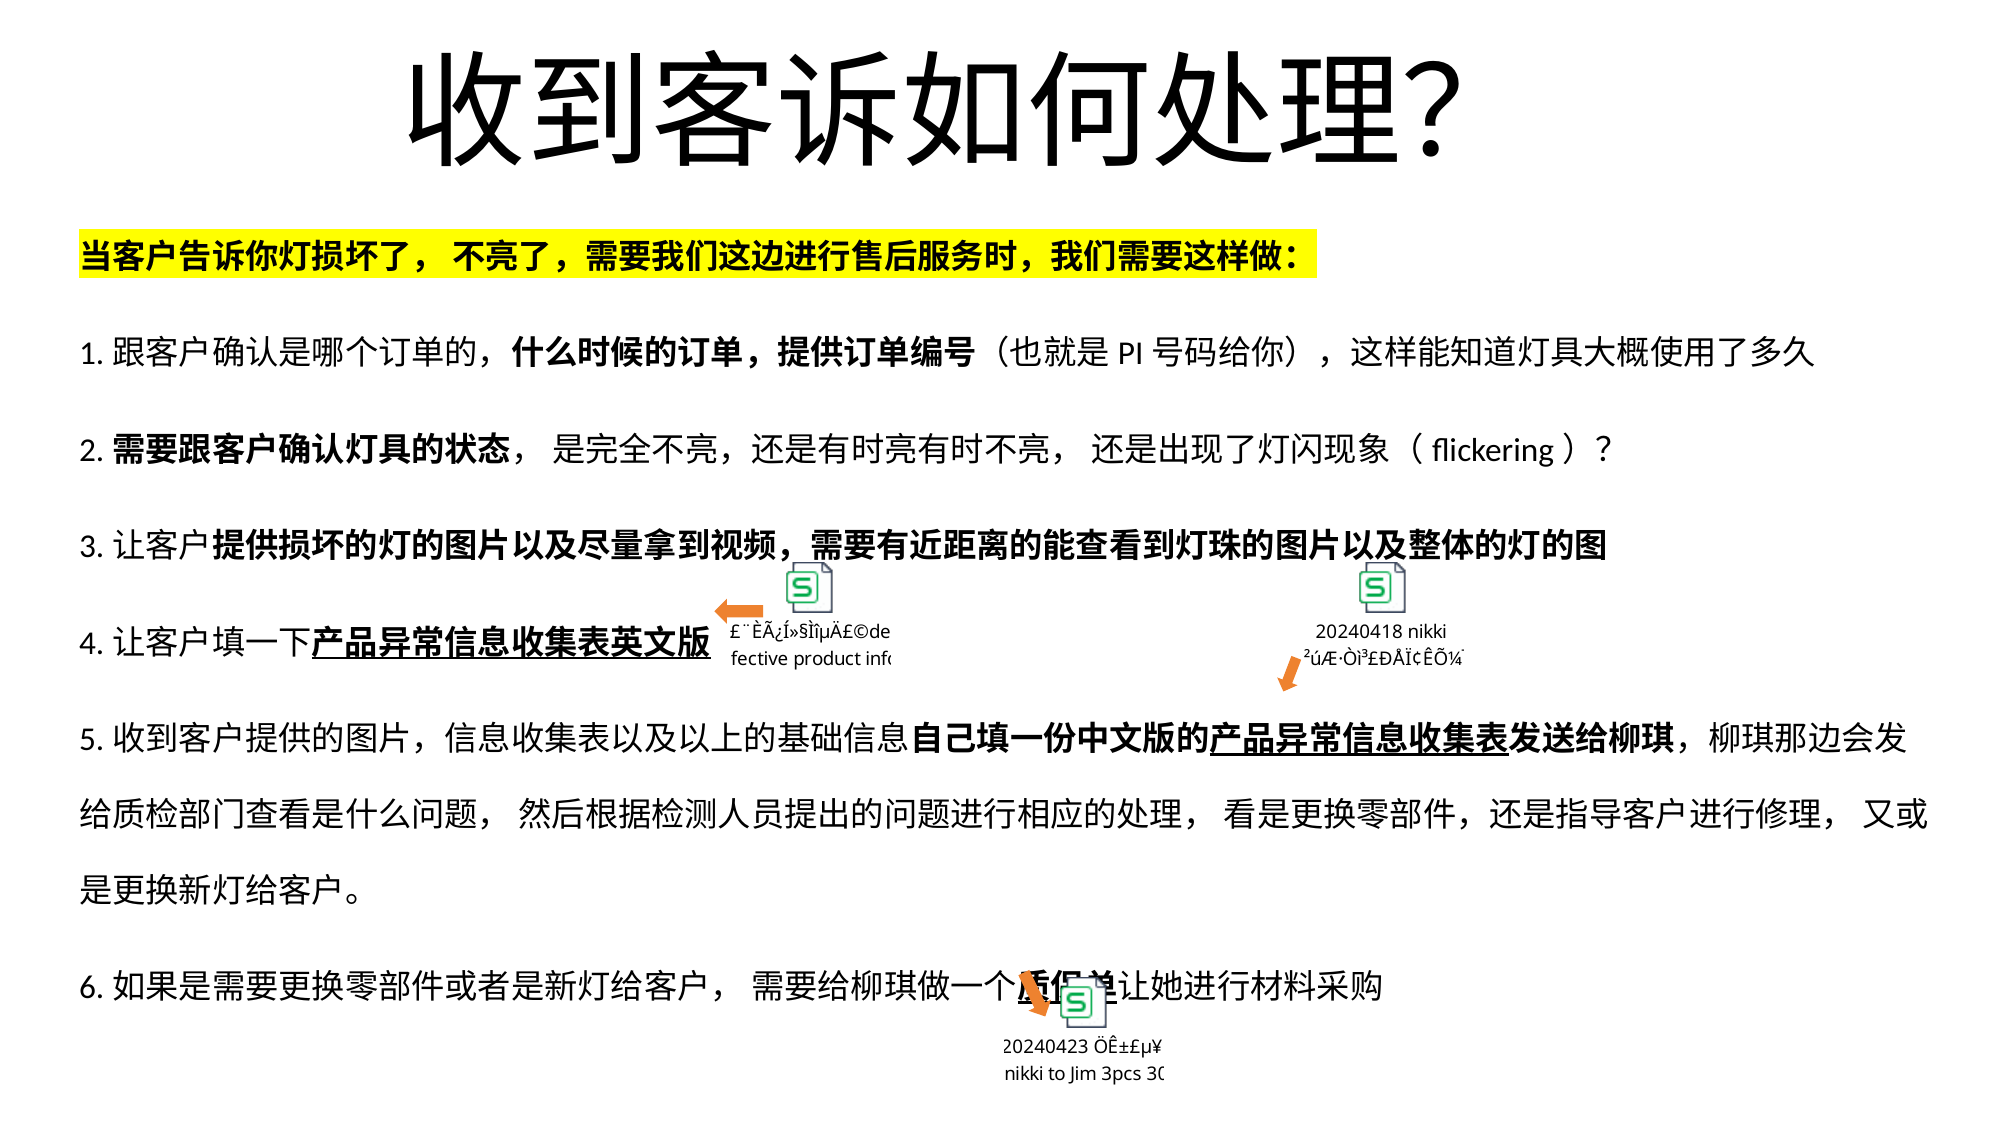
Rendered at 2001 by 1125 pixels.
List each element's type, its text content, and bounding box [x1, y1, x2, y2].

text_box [730, 561, 891, 673]
text_box [714, 598, 730, 624]
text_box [1303, 561, 1464, 673]
text_box [1277, 655, 1302, 692]
text_box 当客户告诉你灯损坏了， 不亮了，需要我们这边进行售后服务时，我们需要这样做： 1.跟客户确认是哪个订单的，什么时候的订单，提供订单编号（也就是PI号码给你），这样能知道灯具大概使用了多久 2.需要跟客户确认灯具的状态， 是完全不亮，还是有时亮有时不亮， 还是出现了灯闪现象（flickering）？ 3.让客户提供损坏的灯的图片以及尽量拿到视频，需要有近距离的能查看到灯珠的图片以及整体的灯的图 4.让客户填一下产品异常信息收集表英文版 5.收到客户提供的图片，信息收集表以及以上的基础信息自己填一份中文版的产品异常信息收集表发送给柳琪，柳琪那边会发给质检部门查看是什么问题， 然后根据检测人员提出的问题进行相应的处理， 看是更换零部件，还是指导客户进行修理， 又或是更换新灯给客户。 6.如果是需要更换零部件或者是新灯给客户， 需要给柳琪做一个质保单让她进行材料采购 [64, 191, 1954, 1087]
text_box [1018, 969, 1033, 976]
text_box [1003, 976, 1165, 1088]
title 收到客诉如何处理？ [11, 24, 1916, 192]
